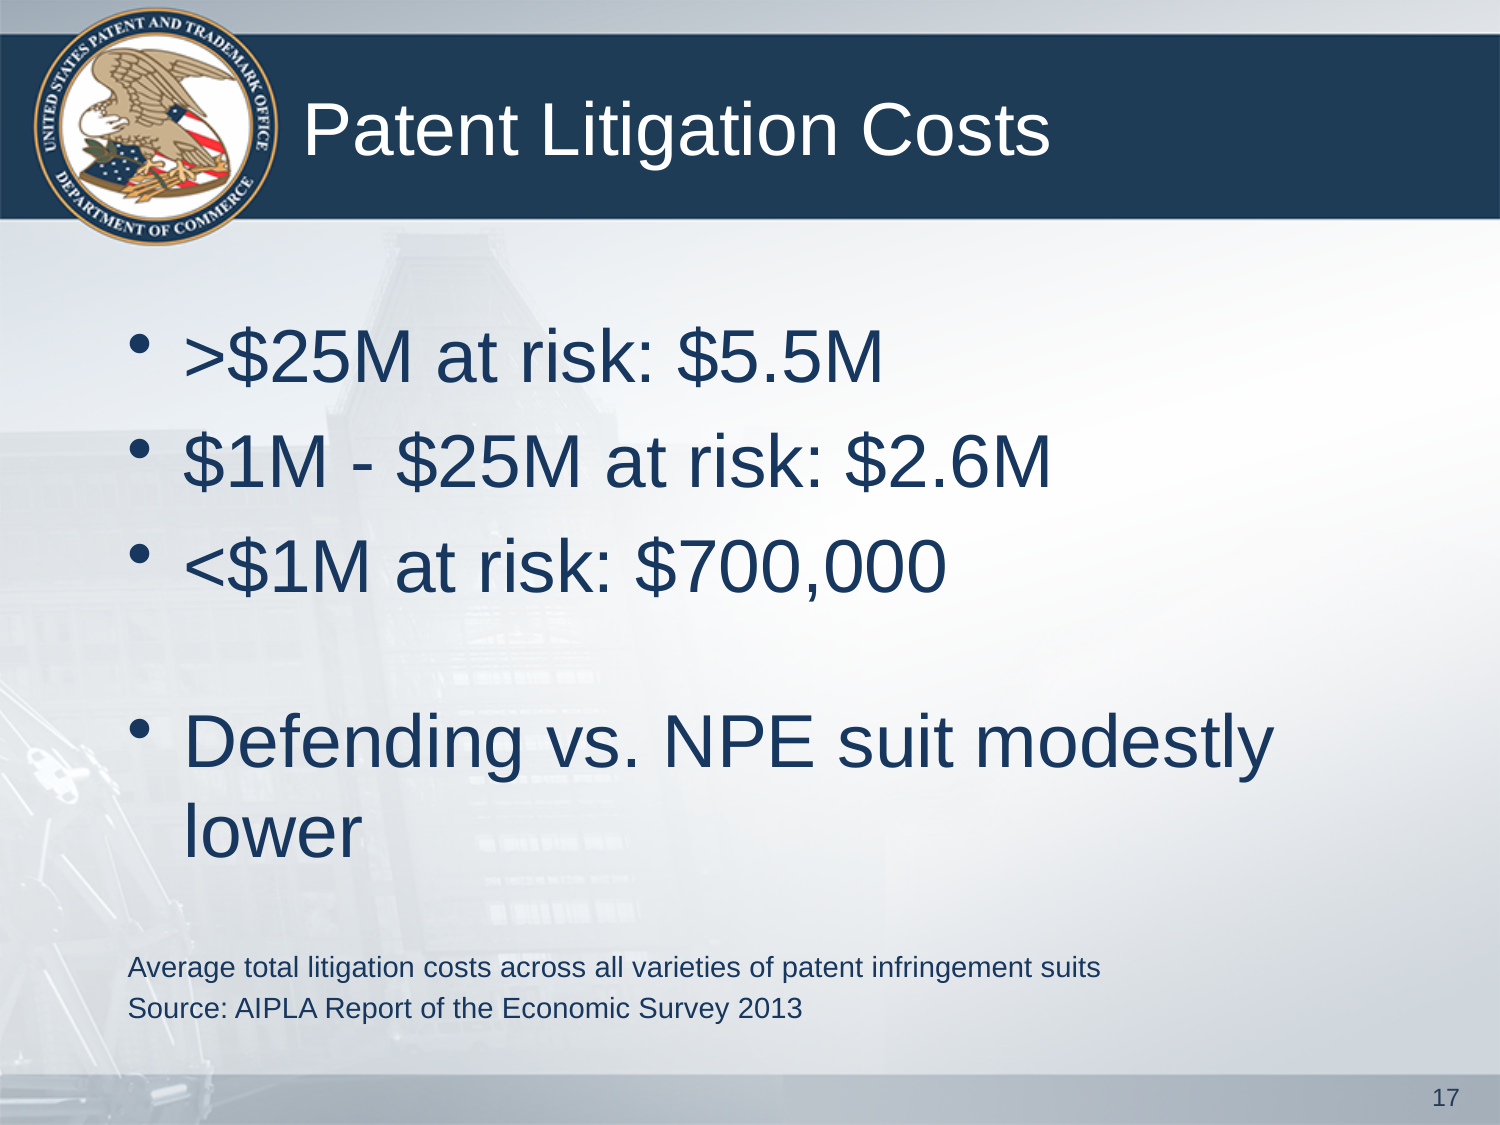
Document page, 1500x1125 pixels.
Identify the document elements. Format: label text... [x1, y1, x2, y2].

title Patent Litigation Costs [287, 37, 1463, 213]
slide_number 17 [1162, 1037, 1475, 1113]
picture [0, 0, 1500, 1125]
list >$25M at risk: $5.5M $1M - $25M at risk: $2.6M <$1M at risk: $700,000 Defending vs. NPE suit modestly lower Average total litigation costs across all varieties of patent infringement suits Source: AIPLA Report of the Economic Survey 2013 [112, 299, 1413, 813]
